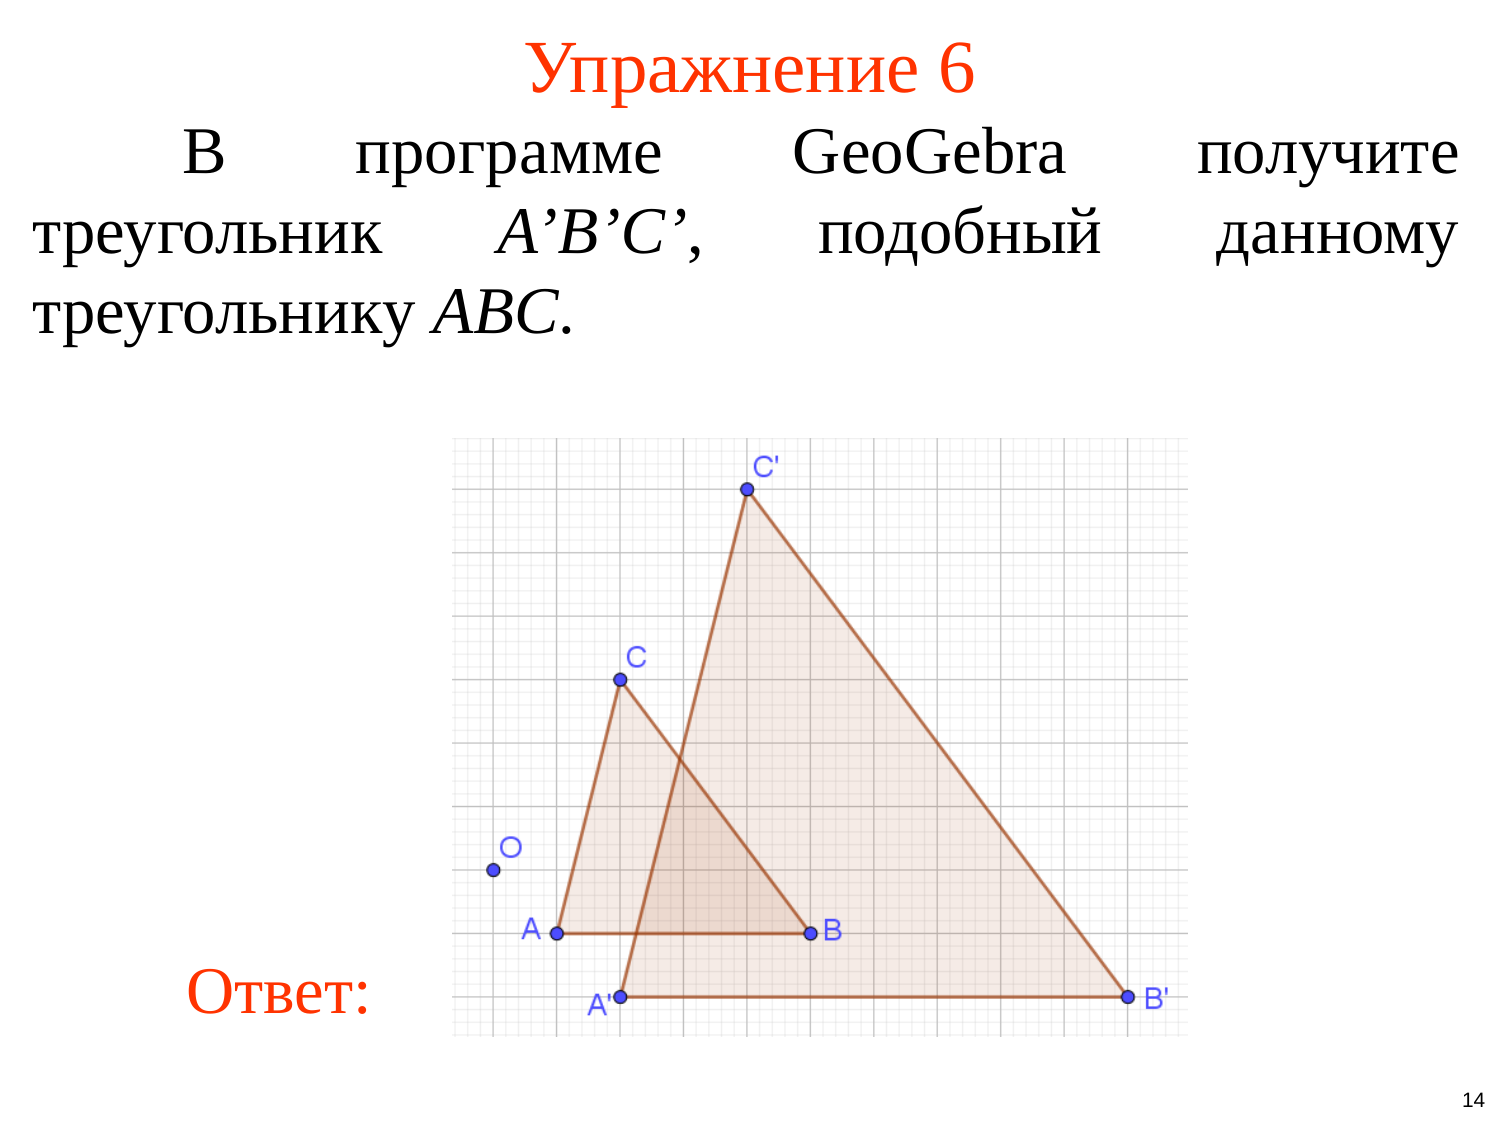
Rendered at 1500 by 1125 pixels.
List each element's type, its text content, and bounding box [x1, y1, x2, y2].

text_box В программе GeoGebra получите треугольник A’B’C’, подобный данному треугольнику ABC. [17, 99, 1475, 355]
title Упражнение 6 [112, 24, 1388, 99]
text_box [171, 438, 1187, 1037]
slide_number 14 [1417, 1079, 1500, 1125]
